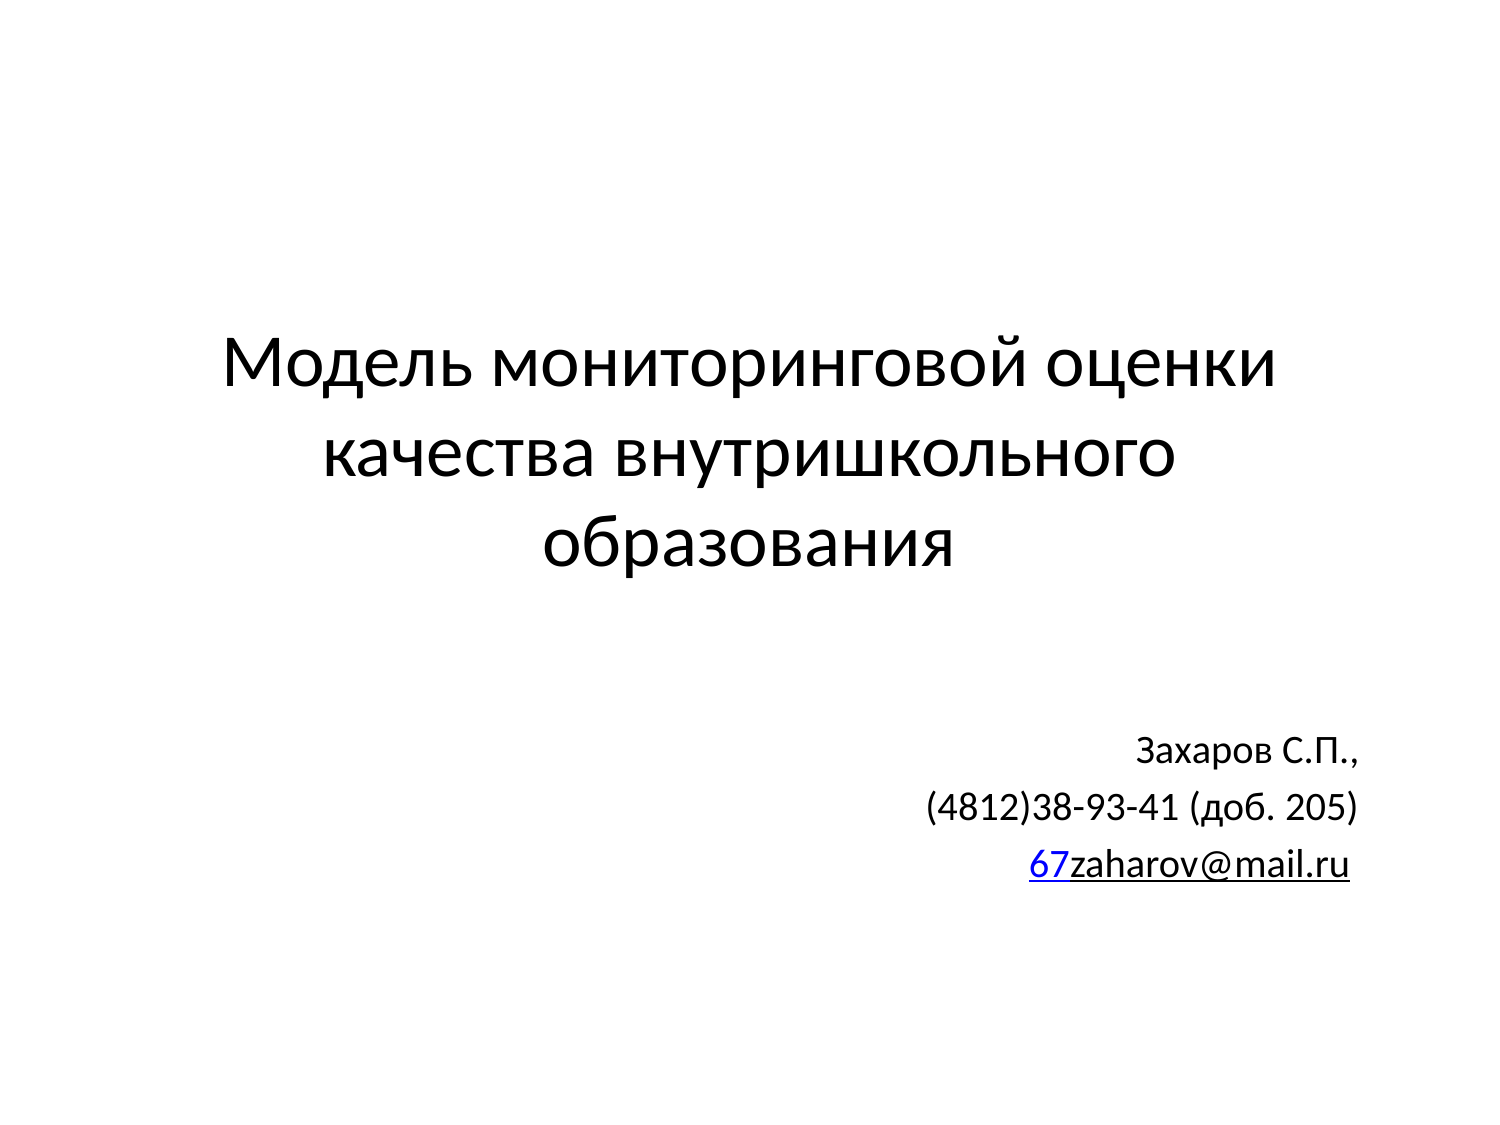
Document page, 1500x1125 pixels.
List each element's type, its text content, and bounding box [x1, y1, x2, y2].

title Модель мониторинговой оценки качества внутришкольного образования [112, 326, 1388, 568]
subtitle Захаров С.П., (4812)38-93-41 (доб. 205) 67zaharov@mail.ru [324, 716, 1375, 894]
